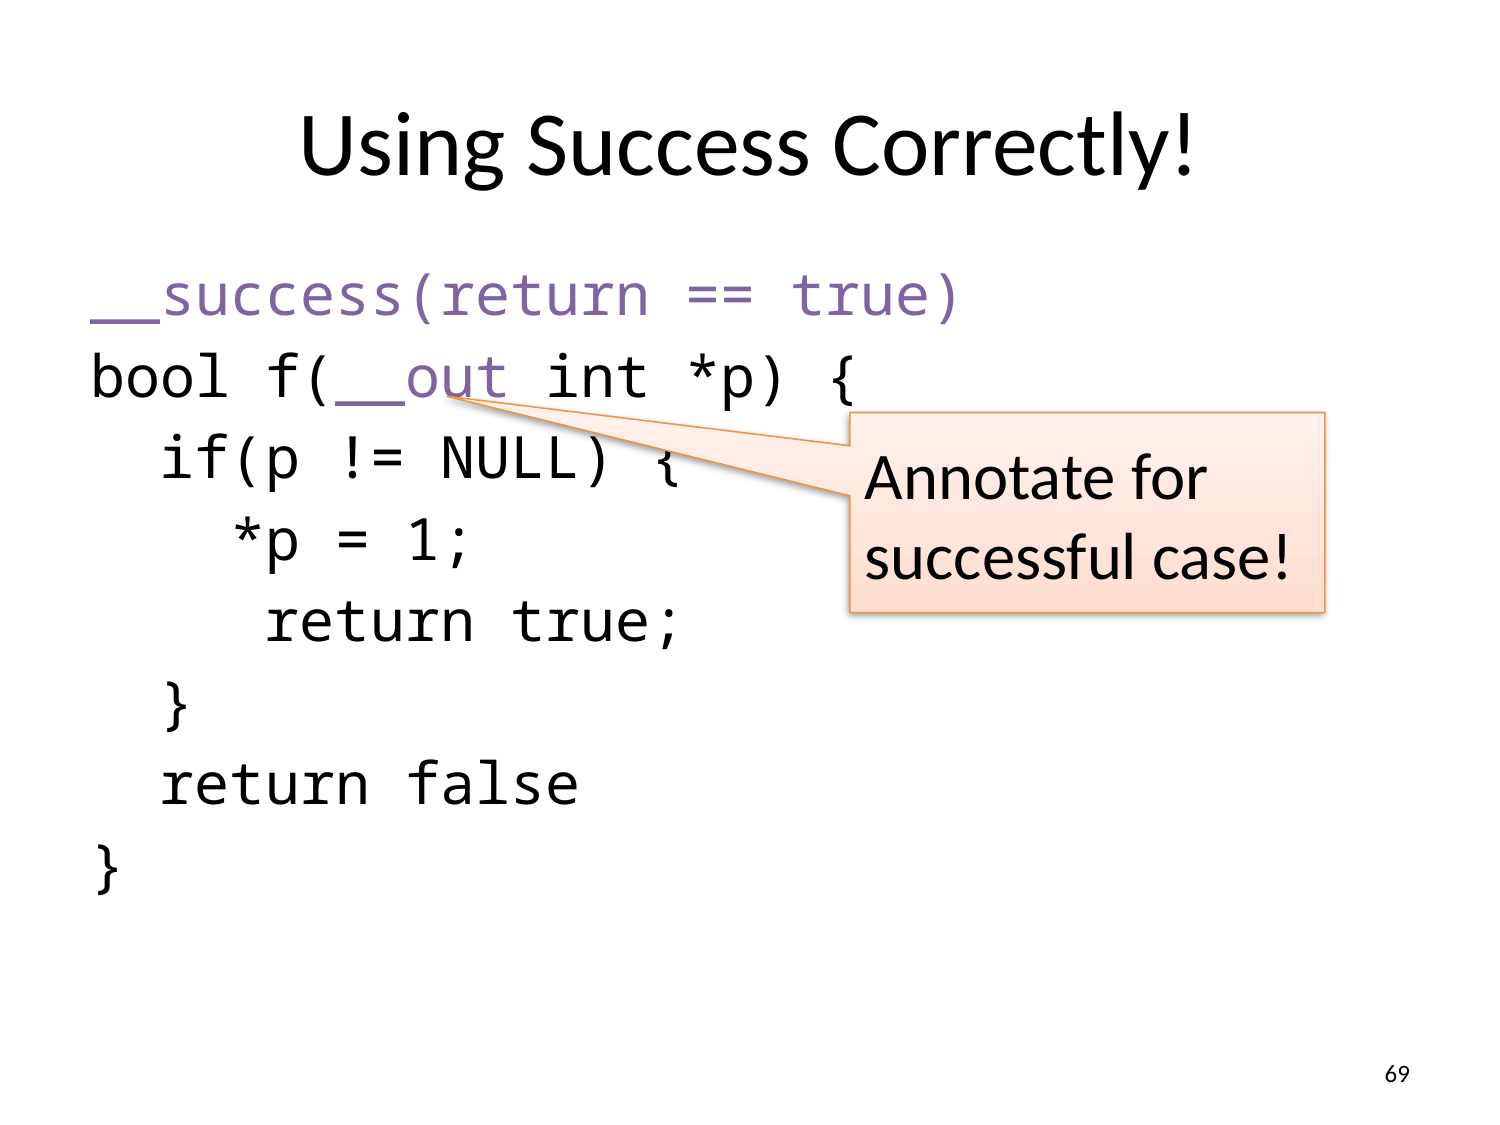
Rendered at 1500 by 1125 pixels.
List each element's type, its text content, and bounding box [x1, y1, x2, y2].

list __success(return == true) bool f(__out int *p) { if(p != NULL) { *p = 1; return true; } return false } [75, 249, 1425, 1050]
title Using Success Correctly! [75, 45, 1425, 233]
slide_number 69 [1074, 1042, 1425, 1103]
text_box Annotate for successful case! [446, 395, 1326, 614]
